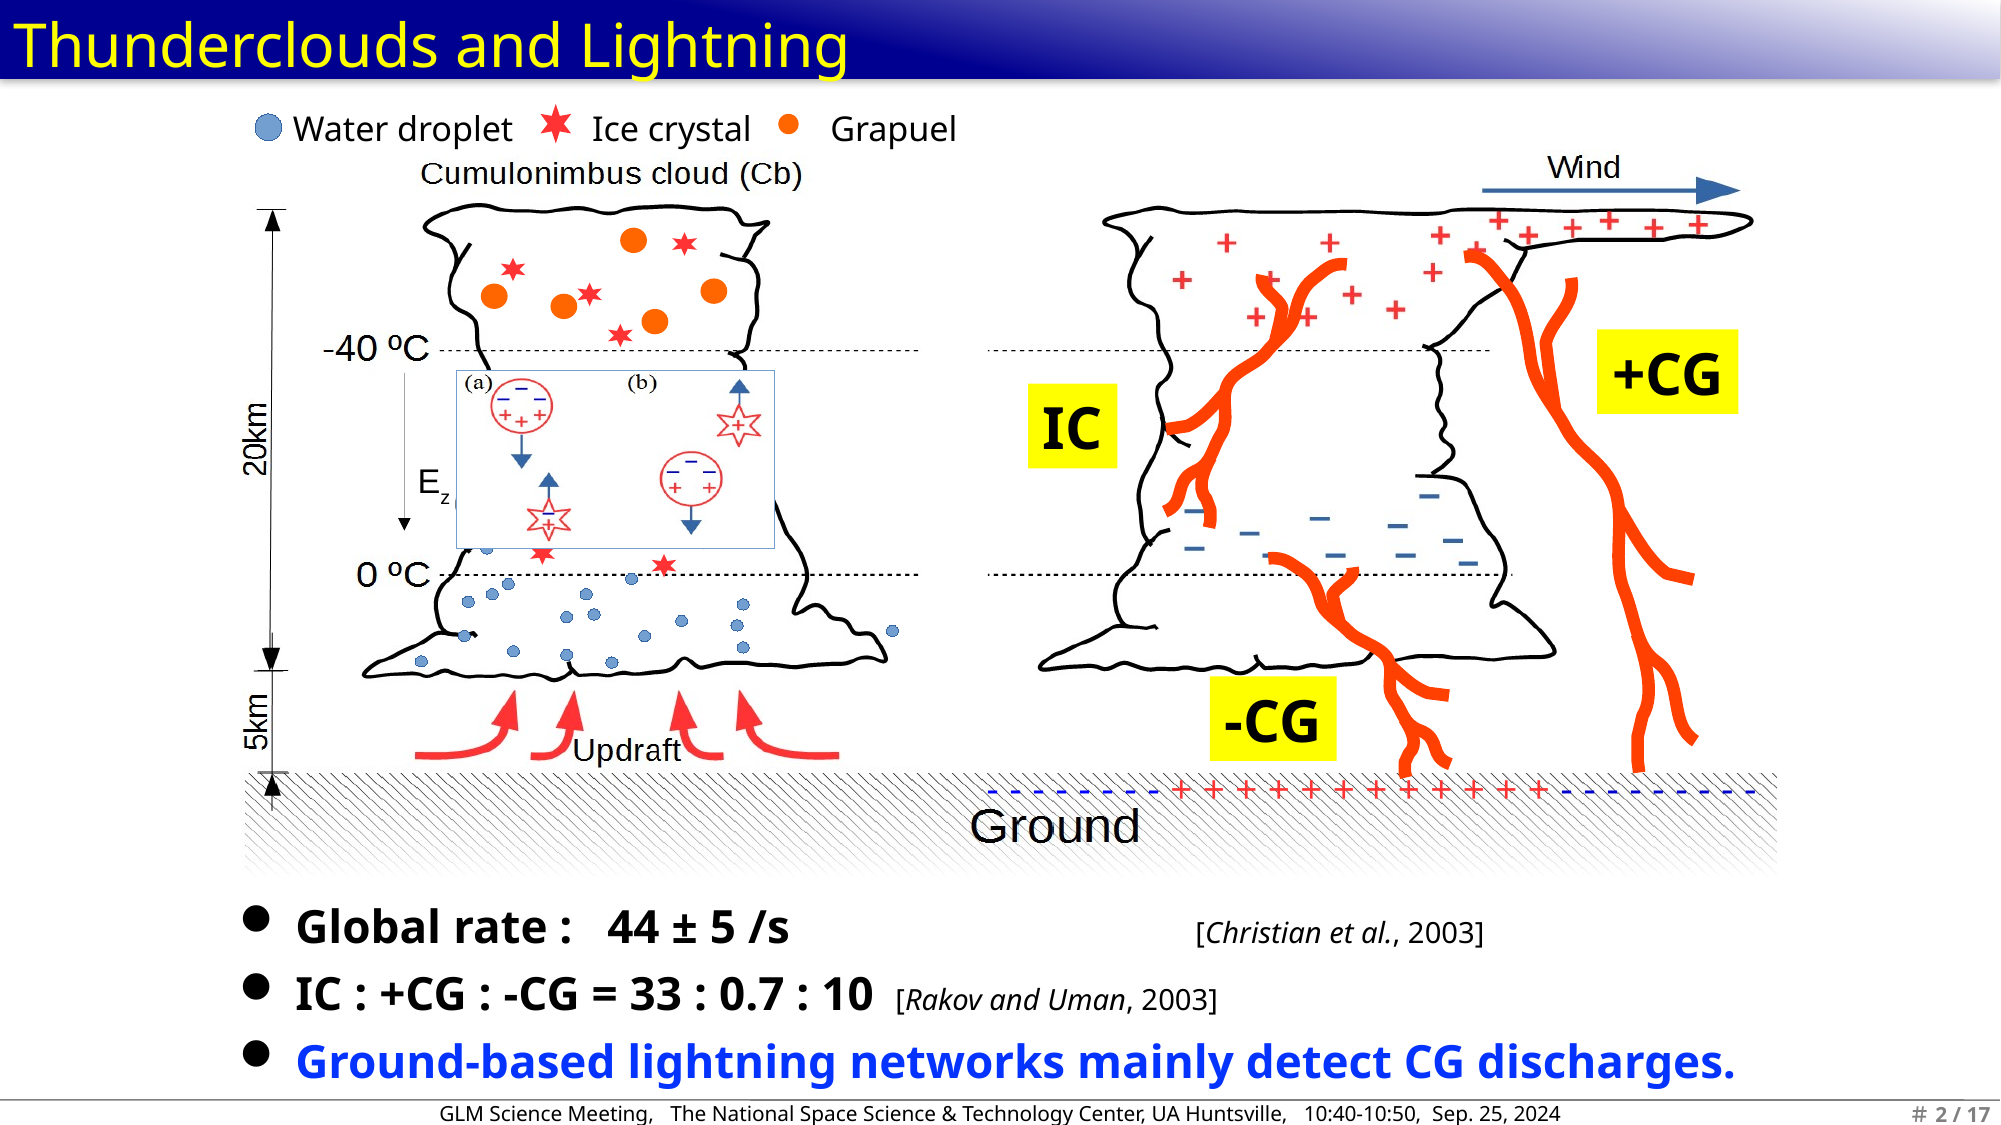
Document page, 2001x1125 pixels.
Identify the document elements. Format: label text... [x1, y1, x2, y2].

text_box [240, 100, 1800, 877]
text_box Thunderclouds and Lightning [0, 0, 1275, 74]
text_box Global rate : 44 ± 5 /s [Christian et al., 2003] IC : +CG : -CG = 33 : 0.7 : 10 [Rakov and Uman, 2003] Ground-based lightning networks mainly detect CG discharges. [224, 889, 1752, 1095]
